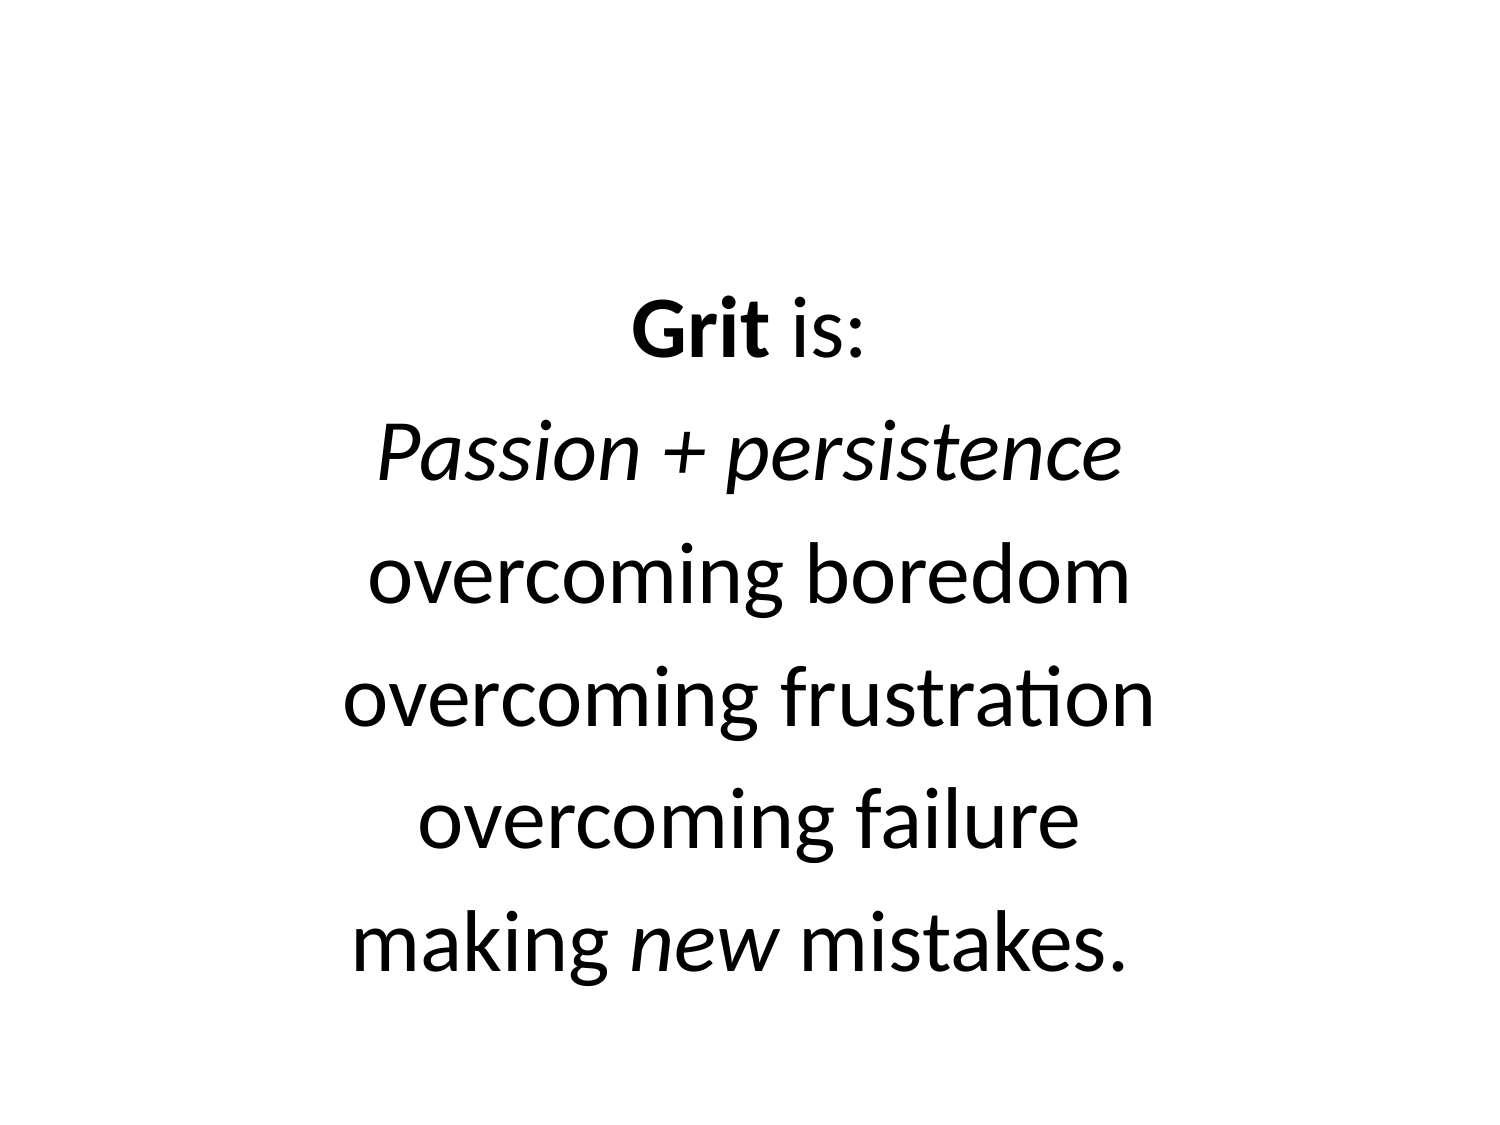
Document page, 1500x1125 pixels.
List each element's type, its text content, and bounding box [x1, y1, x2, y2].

list Grit is: Passion + persistence overcoming boredom overcoming frustration overcoming failure making new mistakes. [75, 262, 1425, 1005]
